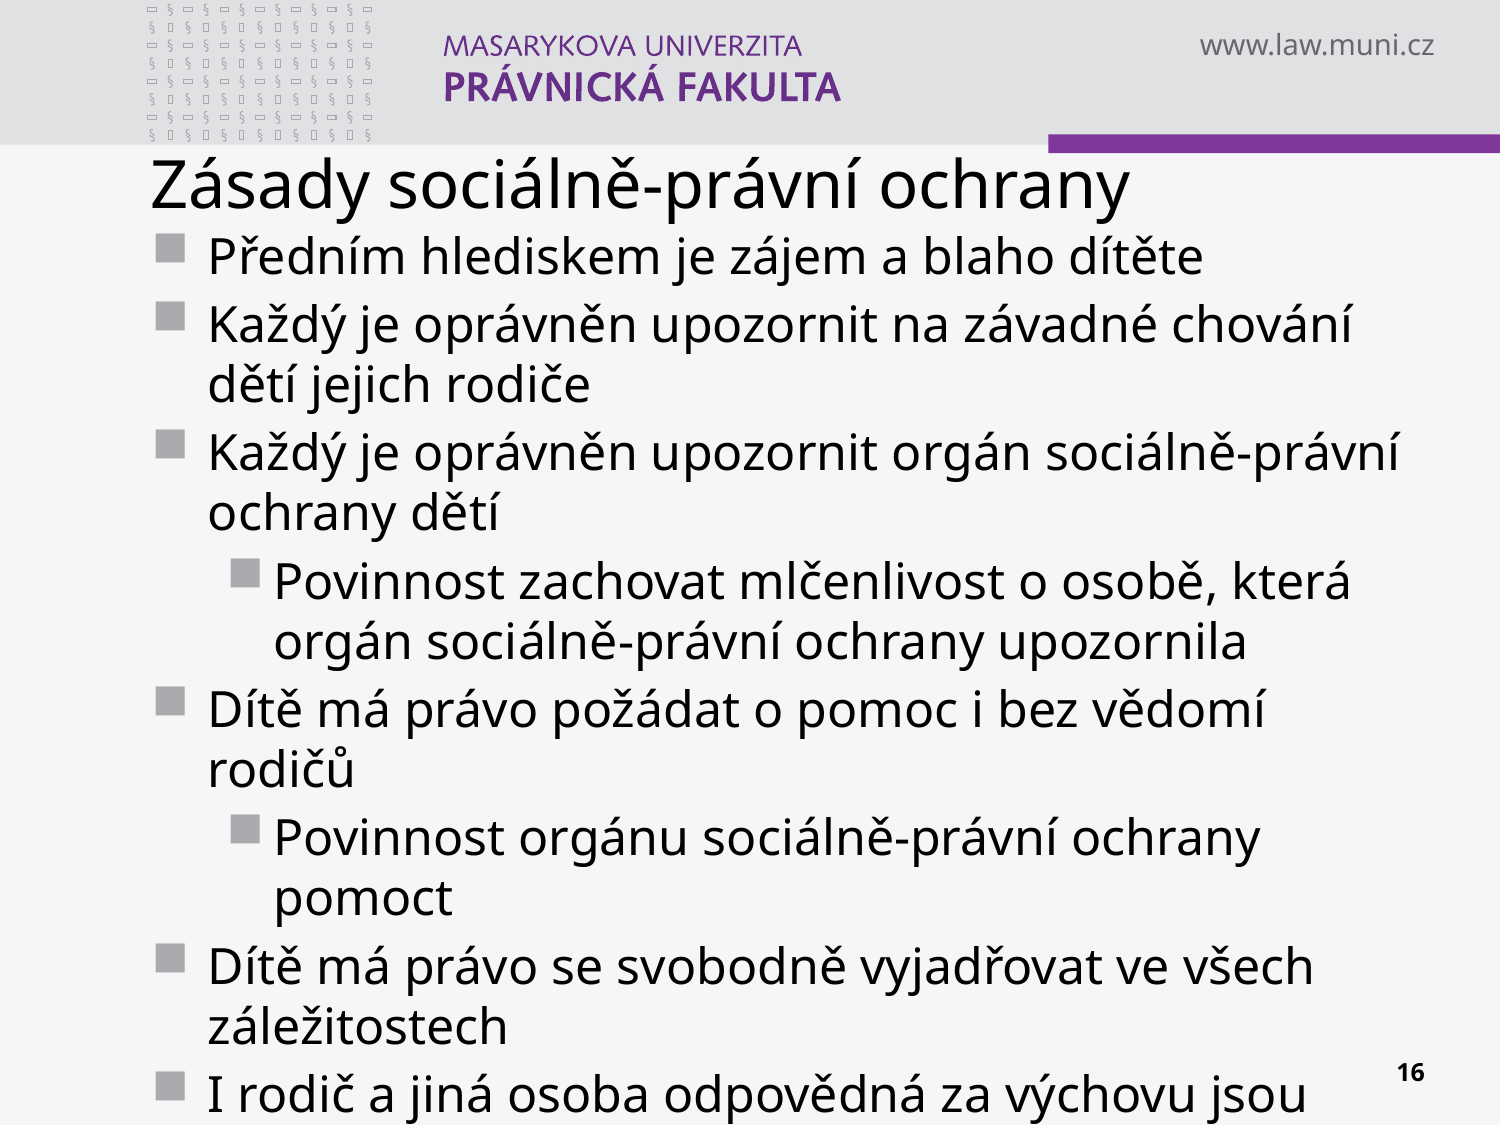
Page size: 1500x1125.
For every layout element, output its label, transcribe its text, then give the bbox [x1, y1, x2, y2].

list Předním hlediskem je zájem a blaho dítěte Každý je oprávněn upozornit na závadné chování dětí jejich rodiče Každý je oprávněn upozornit orgán sociálně-právní ochrany dětí Povinnost zachovat mlčenlivost o osobě, která orgán sociálně-právní ochrany upozornila Dítě má právo požádat o pomoc i bez vědomí rodičů Povinnost orgánu sociálně-právní ochrany pomoct Dítě má právo se svobodně vyjadřovat ve všech záležitostech I rodič a jiná osoba odpovědná za výchovu jsou oprávněni požádat orgán sociálně-právní ochrany dětí o pomoc [151, 224, 1427, 939]
title Zásady sociálně-právní ochrany [150, 141, 1425, 225]
slide_number 16 [1316, 1056, 1425, 1100]
